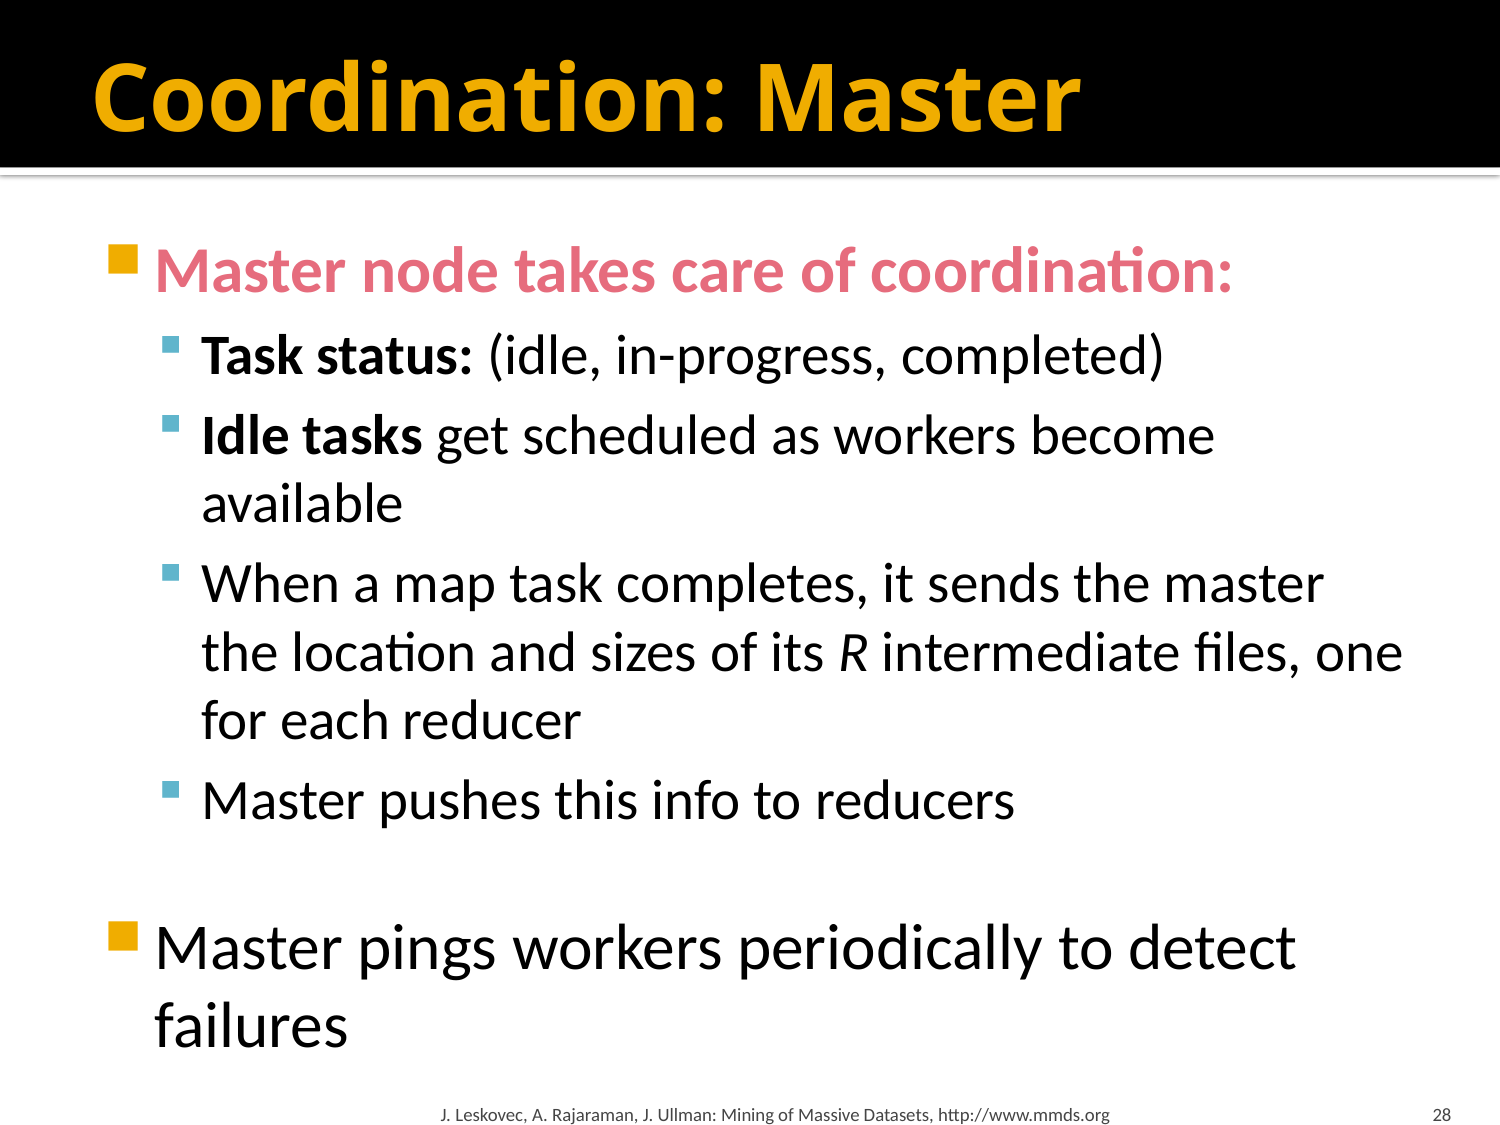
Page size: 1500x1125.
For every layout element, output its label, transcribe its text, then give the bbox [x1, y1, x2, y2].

list Master node takes care of coordination: Task status: (idle, in-progress, completed) Idle tasks get scheduled as workers become available When a map task completes, it sends the master the location and sizes of its R intermediate files, one for each reducer Master pushes this info to reducers Master pings workers periodically to detect failures [75, 212, 1425, 1075]
footer J. Leskovec, A. Rajaraman, J. Ullman: Mining of Massive Datasets, http://www.mmds.org [433, 1080, 1337, 1125]
slide_number 28 [1345, 1080, 1467, 1125]
title Coordination: Master [75, 12, 1425, 175]
